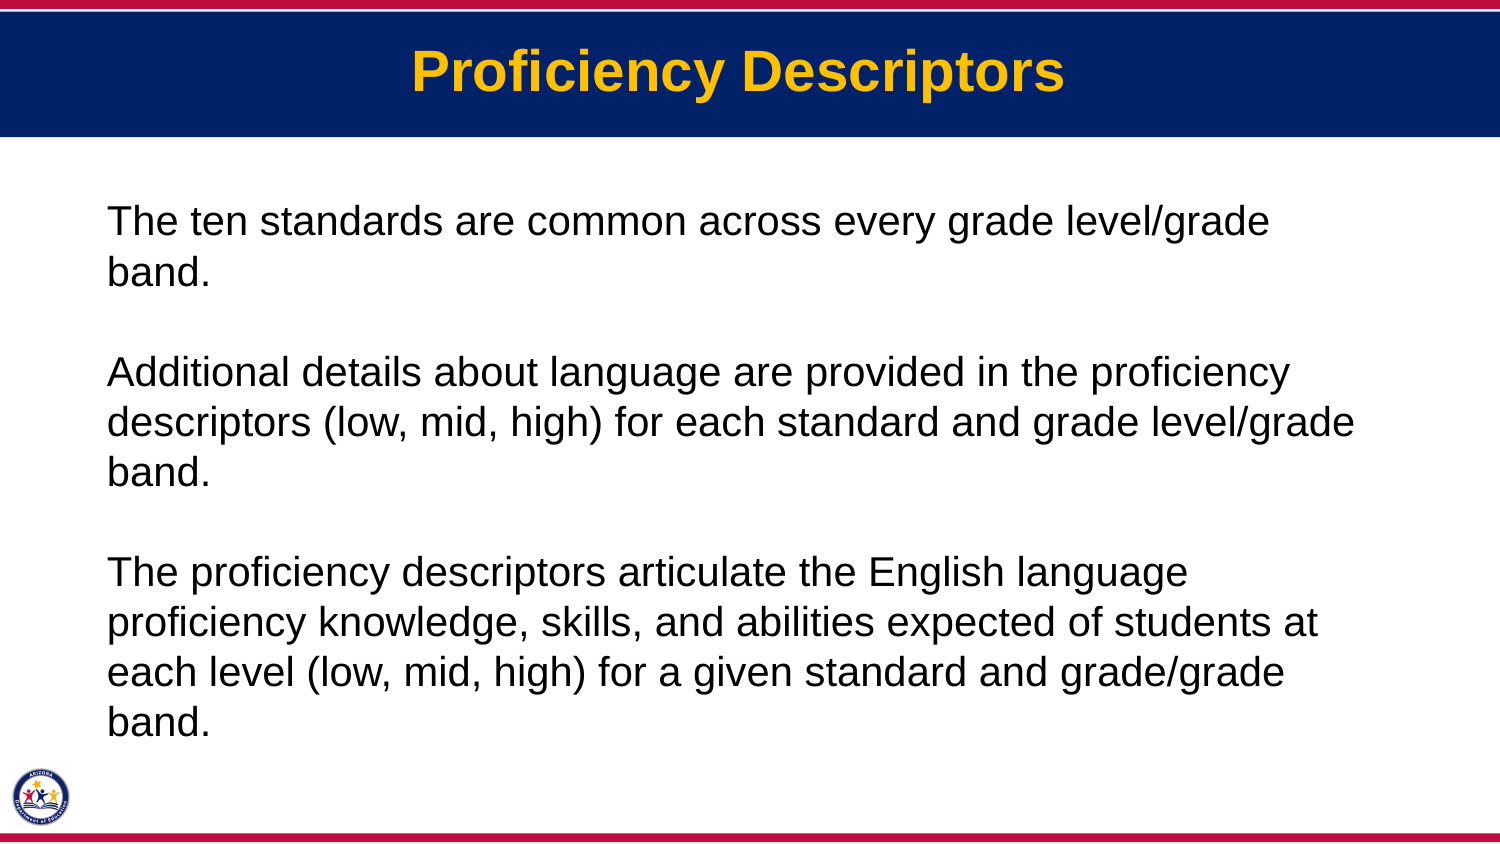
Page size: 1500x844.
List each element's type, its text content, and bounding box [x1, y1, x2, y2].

title Proficiency Descriptors [396, 25, 1104, 182]
picture [10, 766, 72, 828]
text_box The ten standards are common across every grade level/grade band. Additional details about language are provided in the proficiency descriptors (low, mid, high) for each standard and grade level/grade band. The proficiency descriptors articulate the English language proficiency knowledge, skills, and abilities expected of students at each level (low, mid, high) for a given standard and grade/grade band. [92, 186, 1393, 752]
